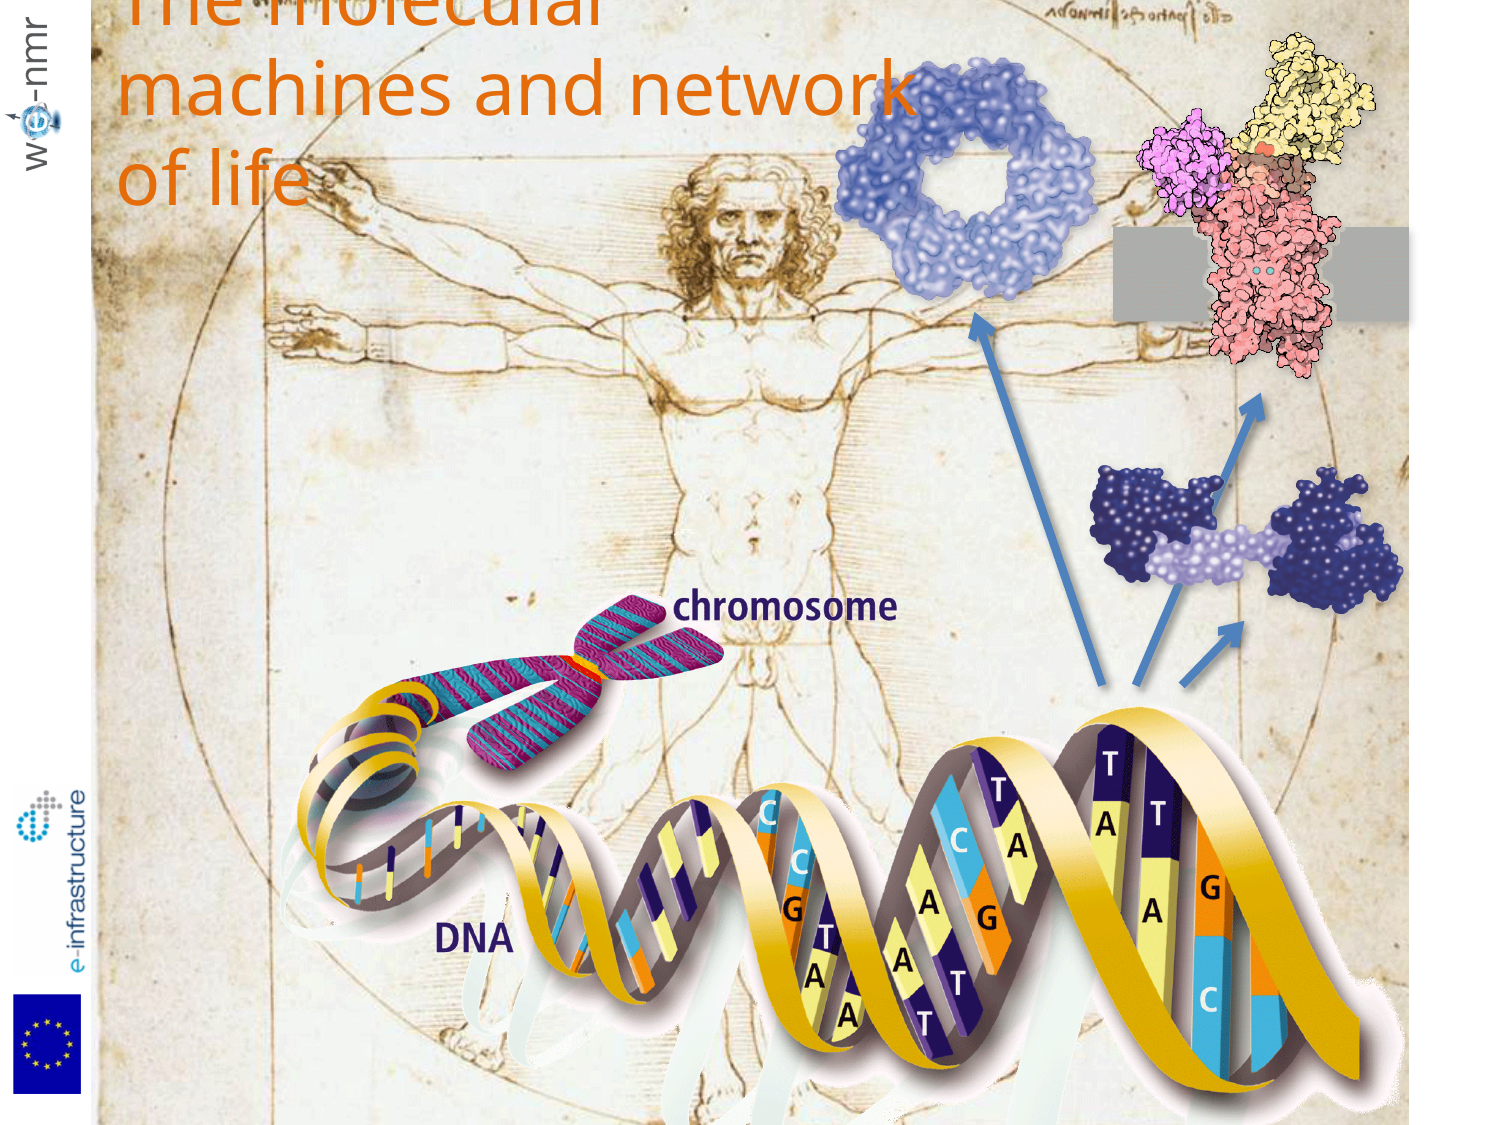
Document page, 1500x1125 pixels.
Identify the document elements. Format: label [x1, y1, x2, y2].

text_box [825, 17, 1409, 686]
picture [0, 0, 1409, 1125]
